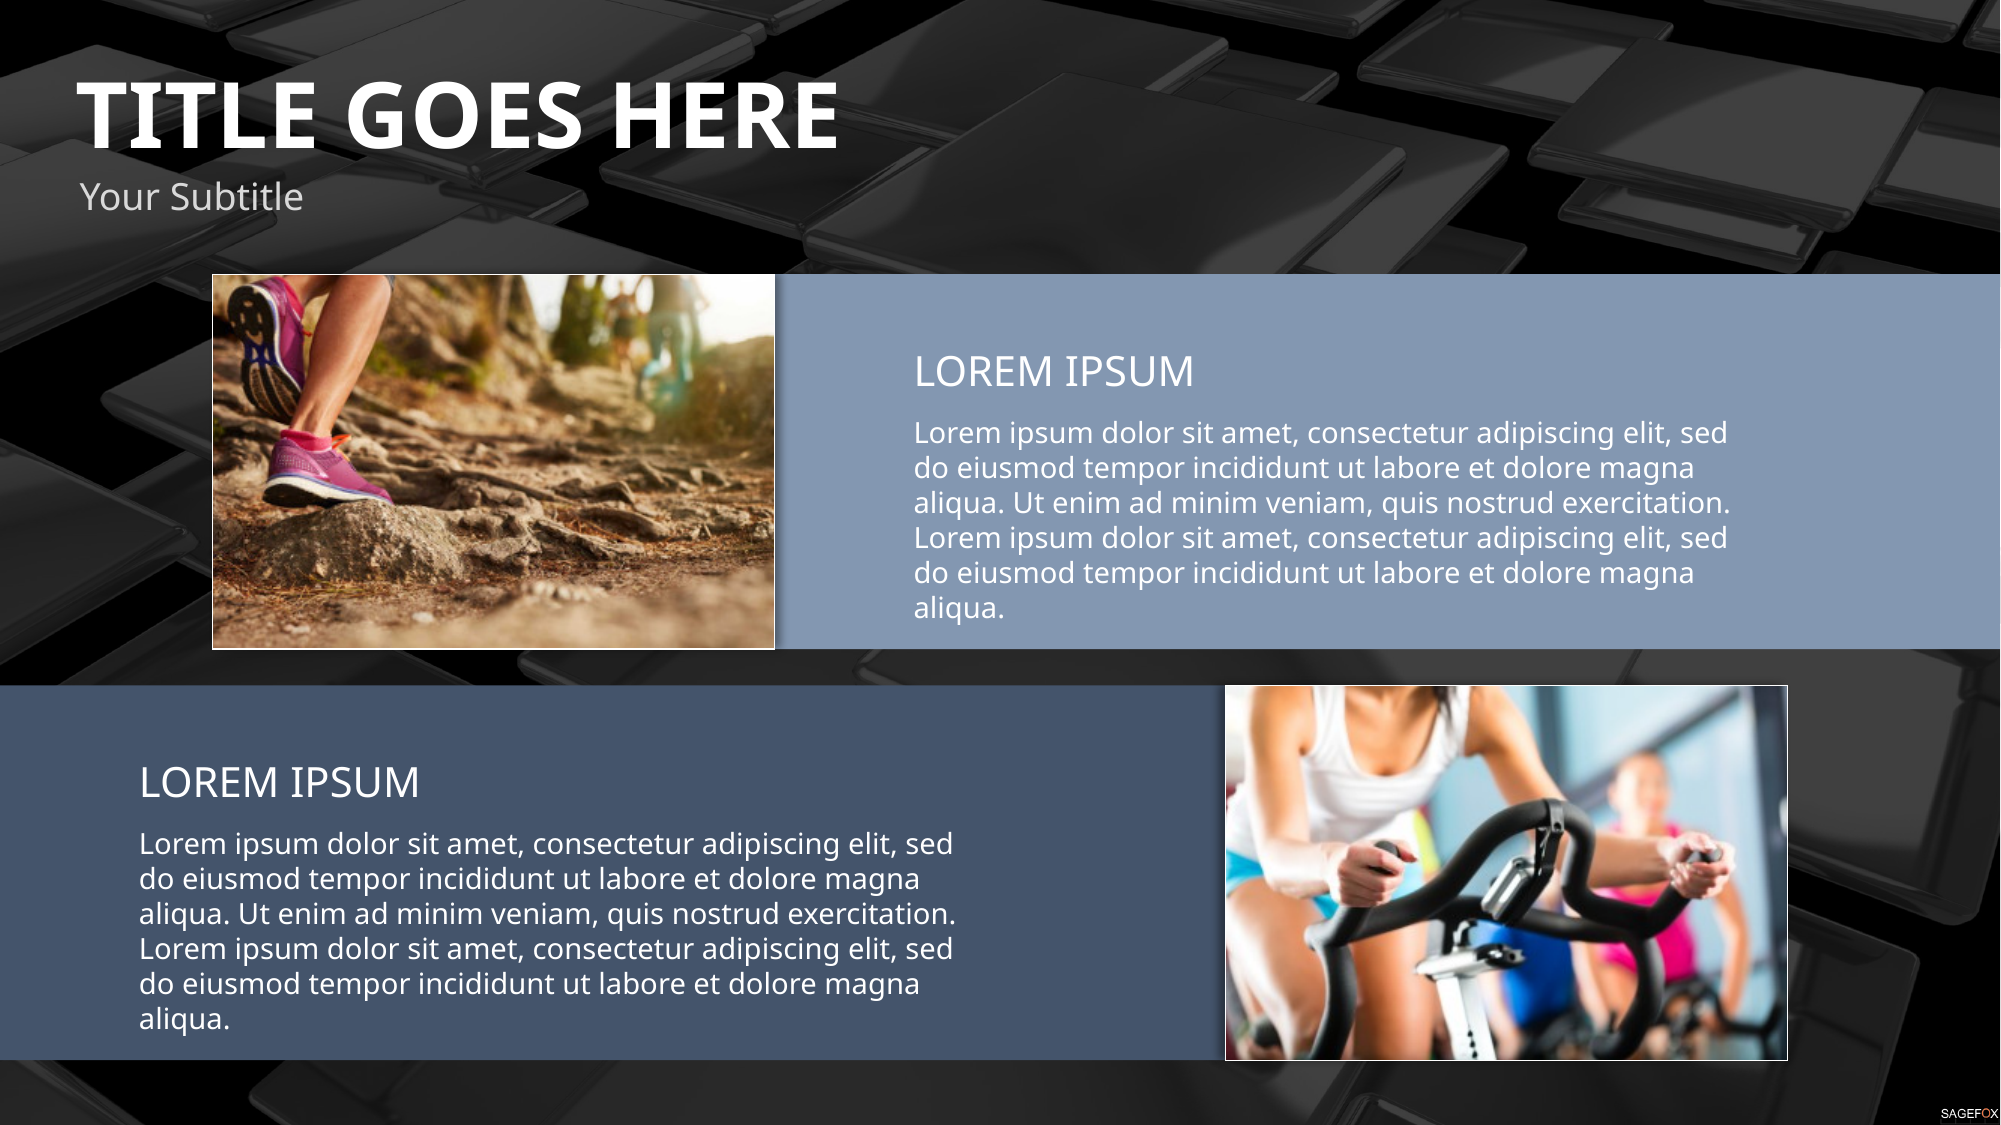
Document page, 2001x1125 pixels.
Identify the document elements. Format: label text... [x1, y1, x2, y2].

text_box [60, 49, 1020, 227]
text_box LOREM IPSUM Lorem ipsum dolor sit amet, consectetur adipiscing elit, sed do eiusmod tempor incididunt ut labore et dolore magna aliqua. Ut enim ad minim veniam, quis nostrud exercitation. Lorem ipsum dolor sit amet, consectetur adipiscing elit, sed do eiusmod tempor incididunt ut labore et dolore magna aliqua. [898, 337, 1764, 632]
text_box [211, 273, 776, 650]
text_box [0, 684, 1213, 1061]
text_box [786, 273, 2000, 650]
text_box LOREM IPSUM Lorem ipsum dolor sit amet, consectetur adipiscing elit, sed do eiusmod tempor incididunt ut labore et dolore magna aliqua. Ut enim ad minim veniam, quis nostrud exercitation. Lorem ipsum dolor sit amet, consectetur adipiscing elit, sed do eiusmod tempor incididunt ut labore et dolore magna aliqua. [124, 748, 989, 1043]
text_box [1224, 684, 1789, 1061]
picture [0, 0, 2001, 1125]
